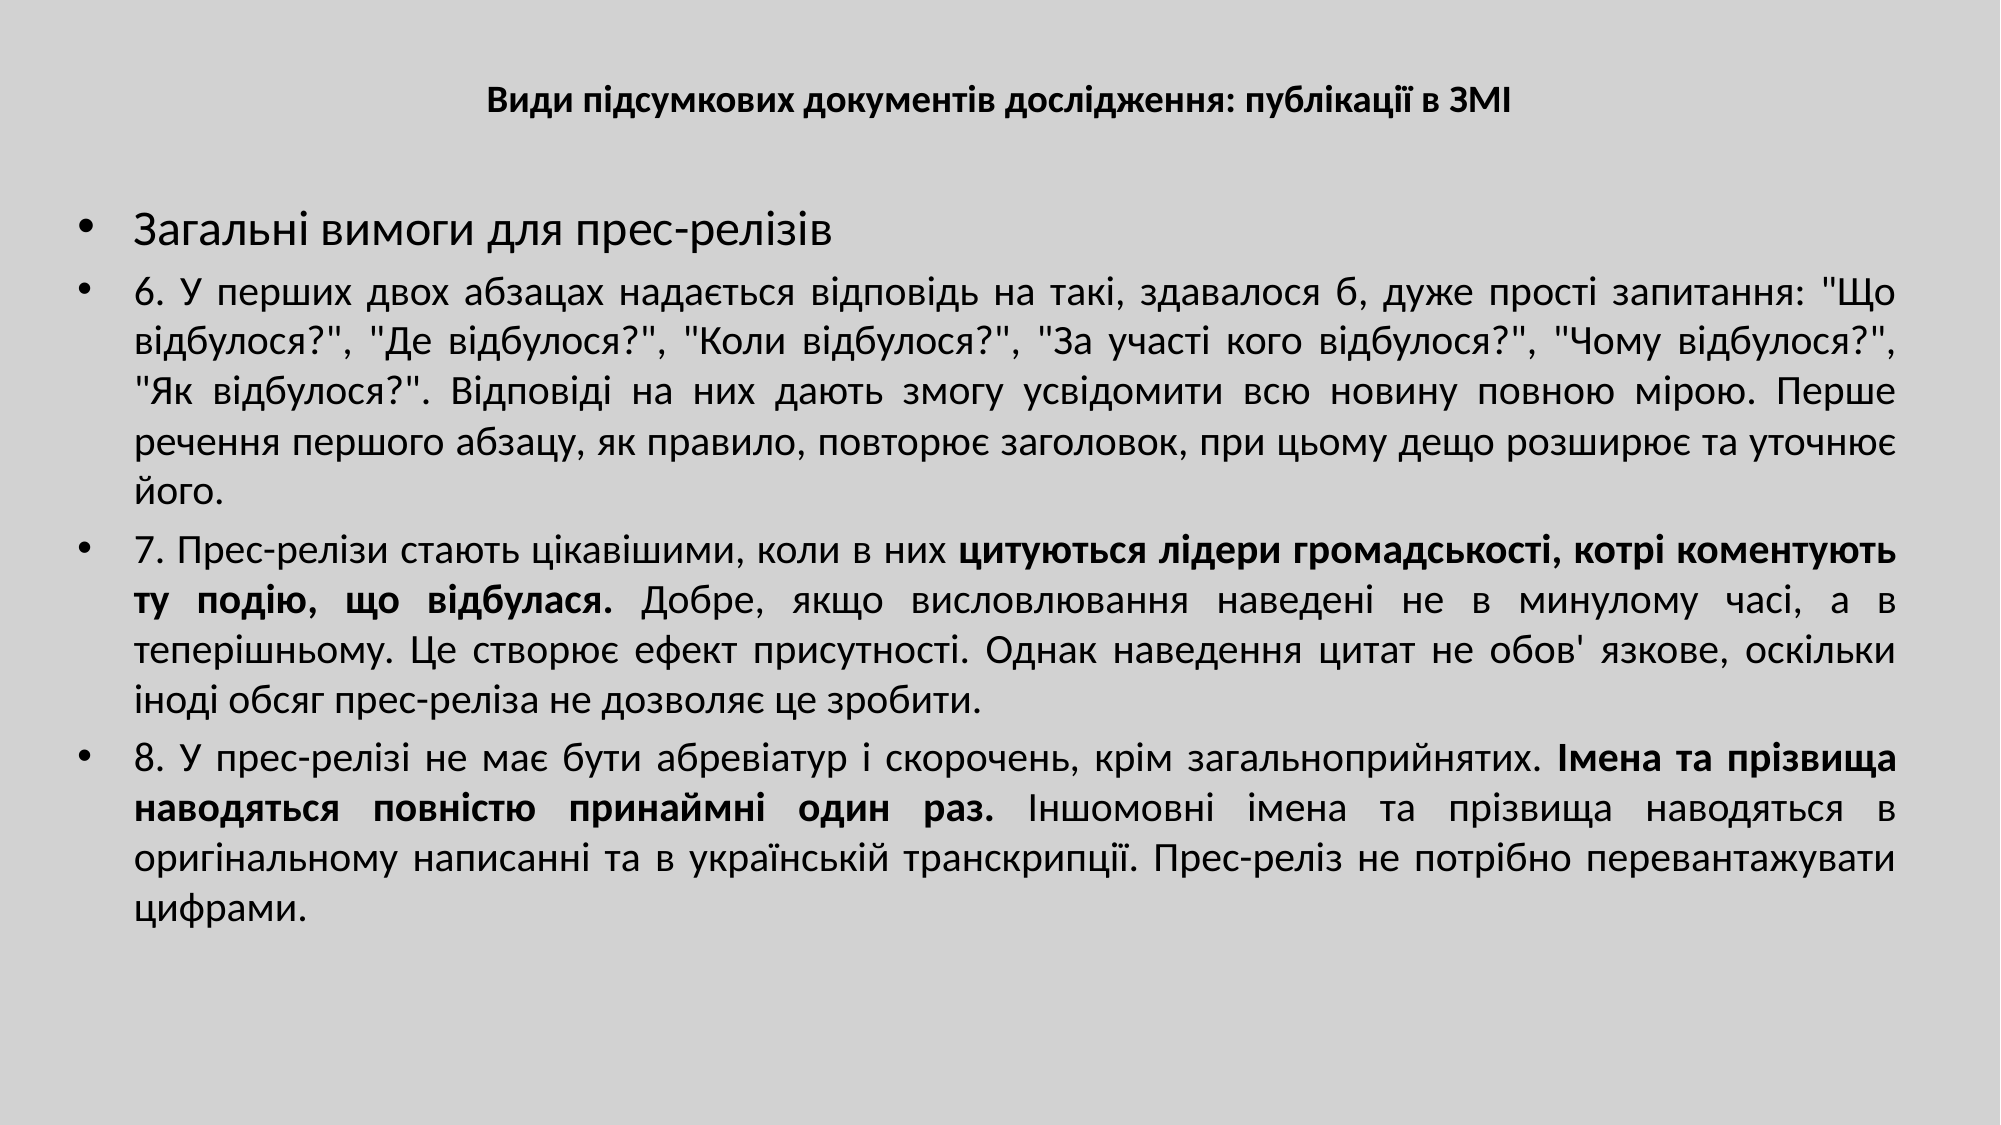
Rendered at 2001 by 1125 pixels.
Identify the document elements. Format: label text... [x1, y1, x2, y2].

title Види підсумкових документів дослідження: публікації в ЗМІ [99, 0, 1900, 175]
list Загальні вимоги для прес-релізів 6. У перших двох абзацах надається відповідь на такі, здавалося б, дуже прості запитання: "Що відбулося?", "Де відбулося?", "Коли відбулося?", "За участі кого відбулося?", "Чому відбулося?", "Як відбулося?". Відповіді на них дають змогу усвідомити всю новину повною мірою. Перше речення першого абзацу, як правило, повторює заголовок, при цьому дещо розширює та уточнює його. 7. Прес-релізи стають цікавішими, коли в них цитуються лідери громадськості, котрі коментують ту подію, що відбулася. Добре, якщо висловлювання наведені не в минулому часі, а в теперішньому. Це створює ефект присутності. Однак наведення цитат не обов' язкове, оскільки іноді обсяг прес-реліза не дозволяє це зробити. 8. У прес-релізі не має бути абревіатур і скорочень, крім загальноприйнятих. Імена та прізвища наводяться повністю принаймні один раз. Іншомовні імена та прізвища наводяться в оригінальному написанні та в українській транскрипції. Прес-реліз не потрібно перевантажувати цифрами. [62, 187, 1913, 1088]
